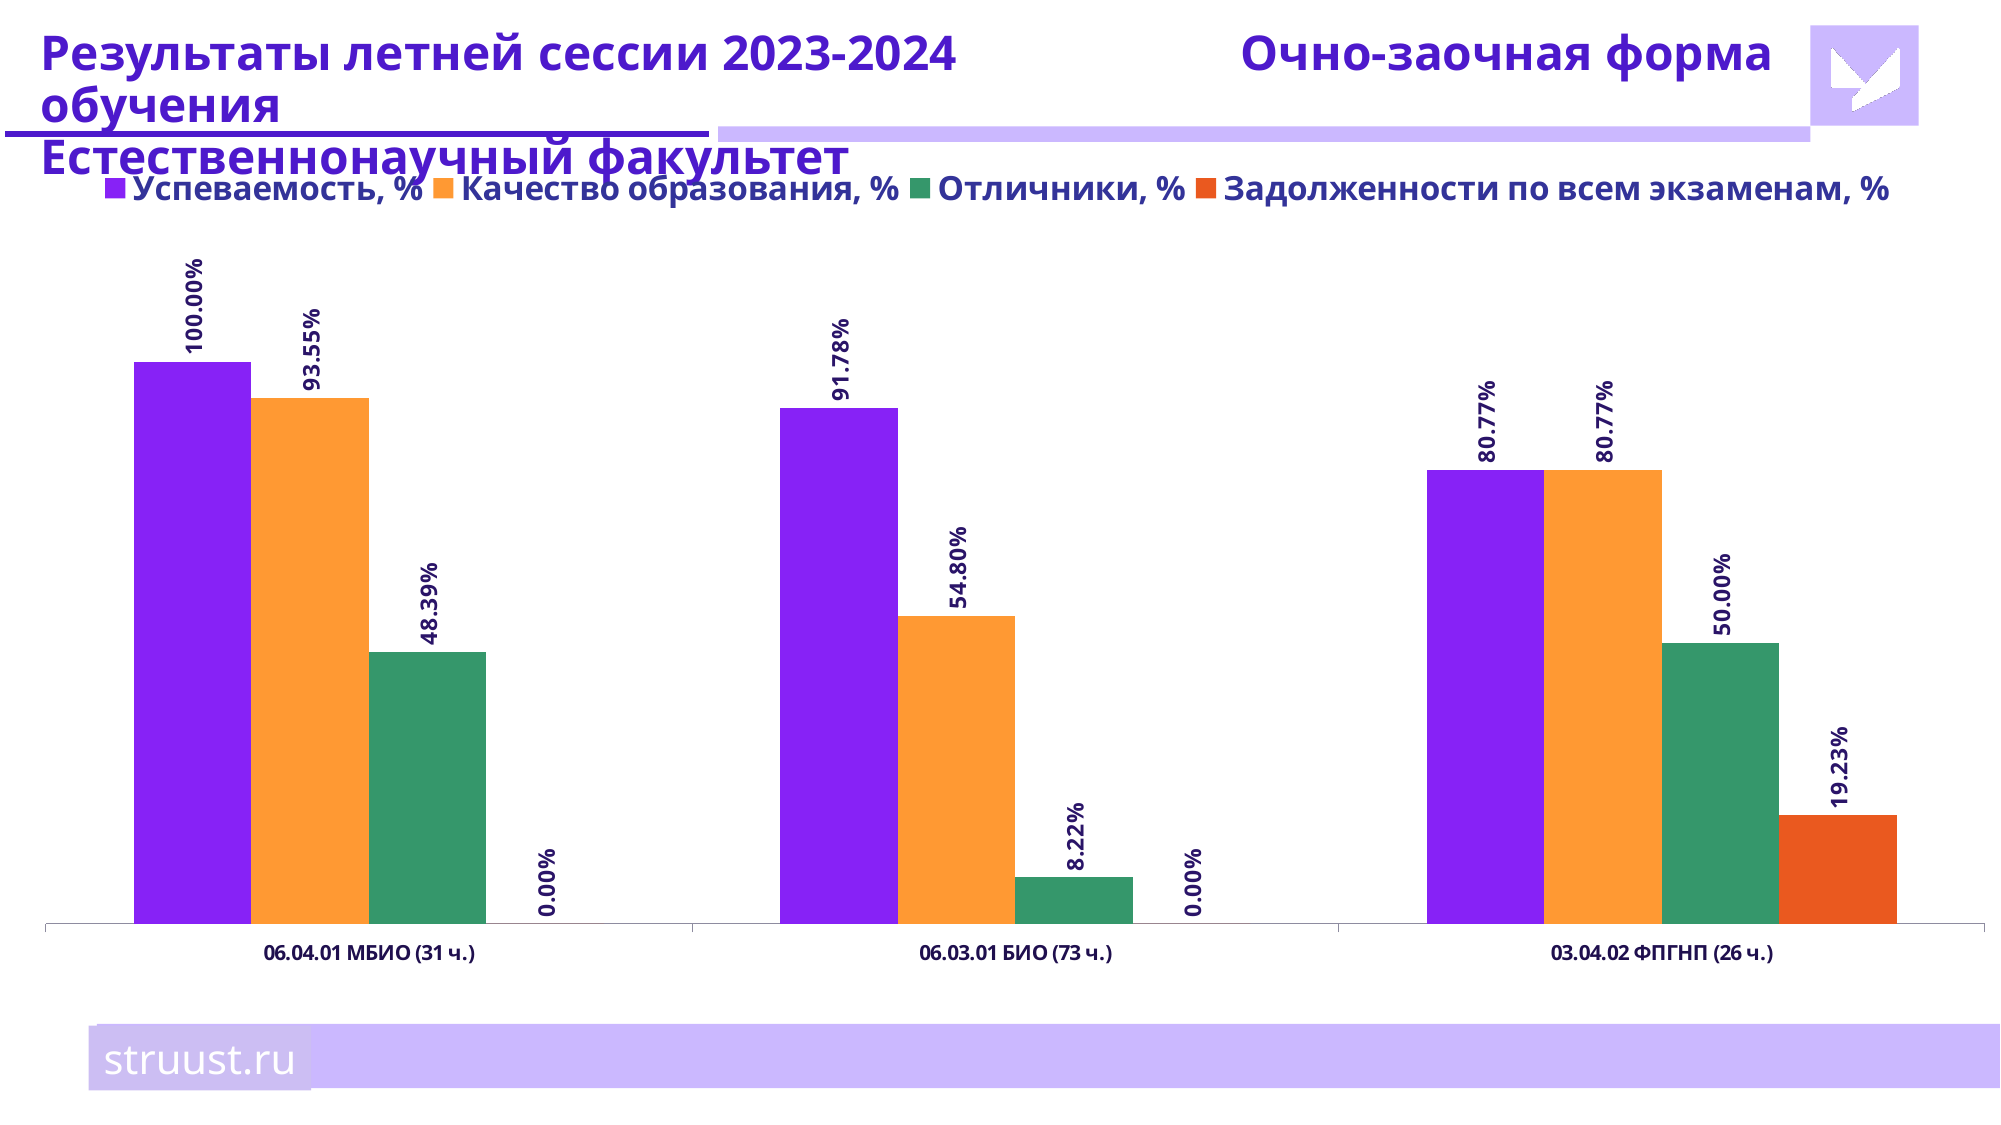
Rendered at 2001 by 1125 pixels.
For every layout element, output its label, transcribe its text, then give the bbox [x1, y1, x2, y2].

picture [1829, 43, 1901, 116]
title Результаты летней сессии 2023-2024 Очно-заочная форма обучения Естественнонаучный факультет [25, 19, 1813, 89]
chart [18, 154, 2000, 1015]
text_box struust.ru [88, 1025, 312, 1091]
